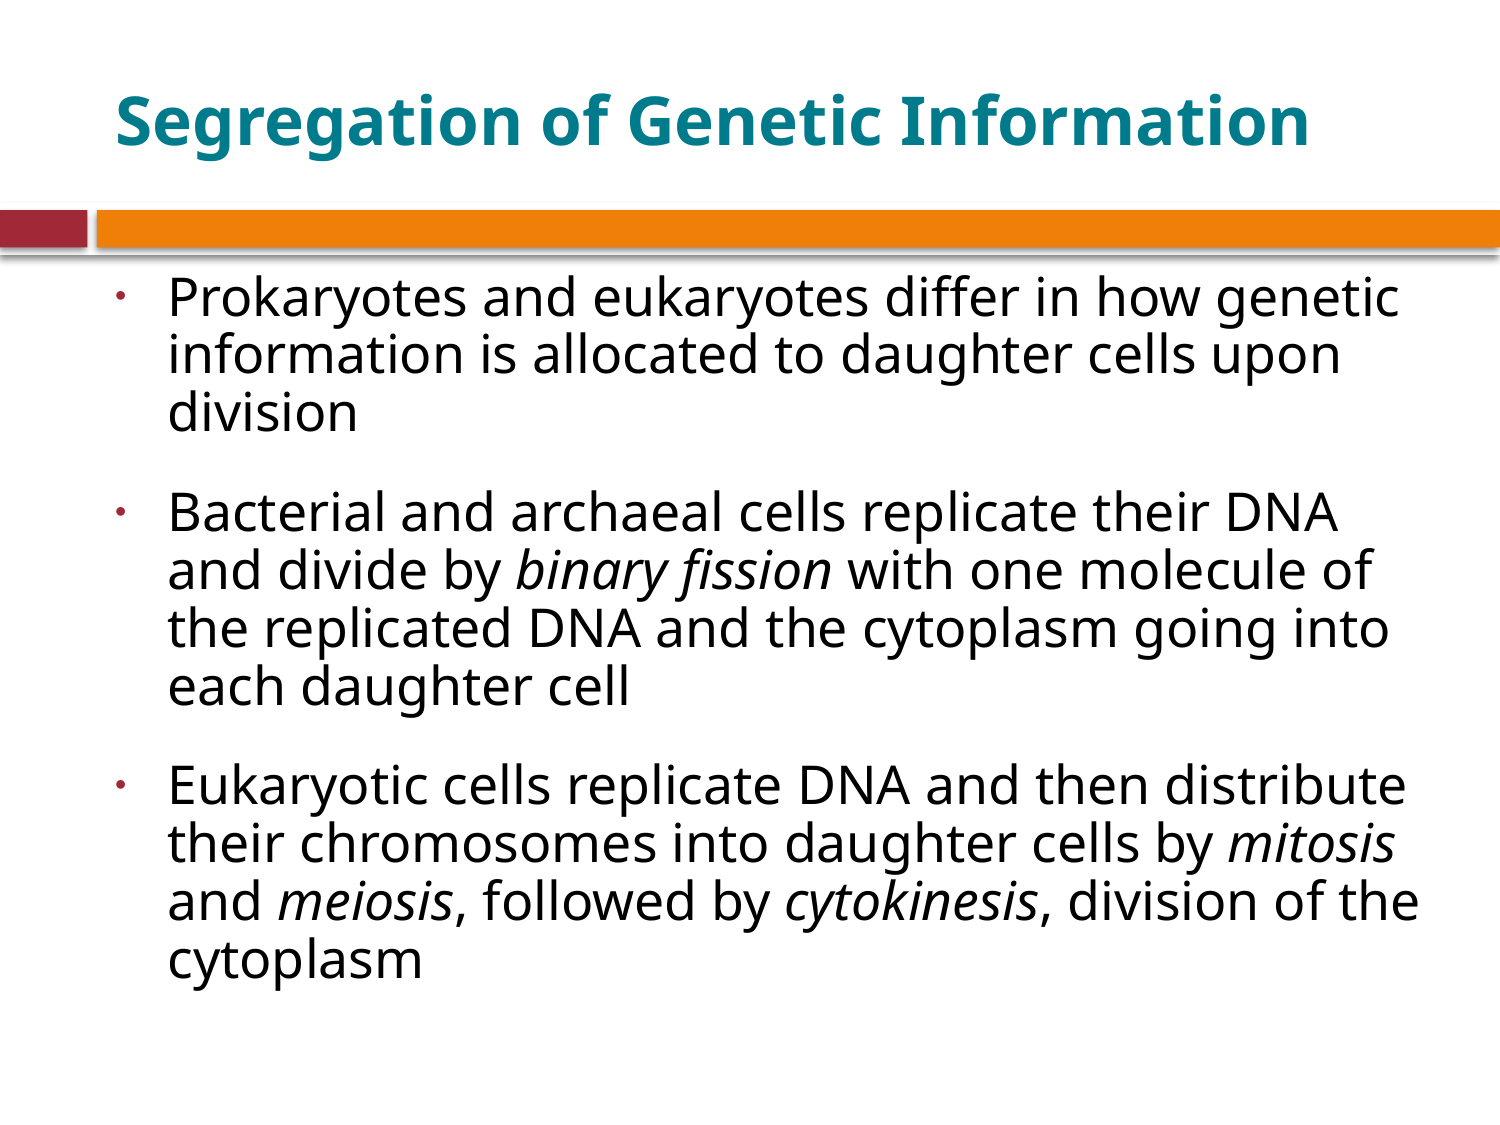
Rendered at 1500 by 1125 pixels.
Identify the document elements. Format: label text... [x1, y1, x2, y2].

title Segregation of Genetic Information [100, 37, 1438, 200]
list Prokaryotes and eukaryotes differ in how genetic information is allocated to daughter cells upon division Bacterial and archaeal cells replicate their DNA and divide by binary fission with one molecule of the replicated DNA and the cytoplasm going into each daughter cell Eukaryotic cells replicate DNA and then distribute their chromosomes into daughter cells by mitosis and meiosis, followed by cytokinesis, division of the cytoplasm [100, 262, 1438, 1000]
